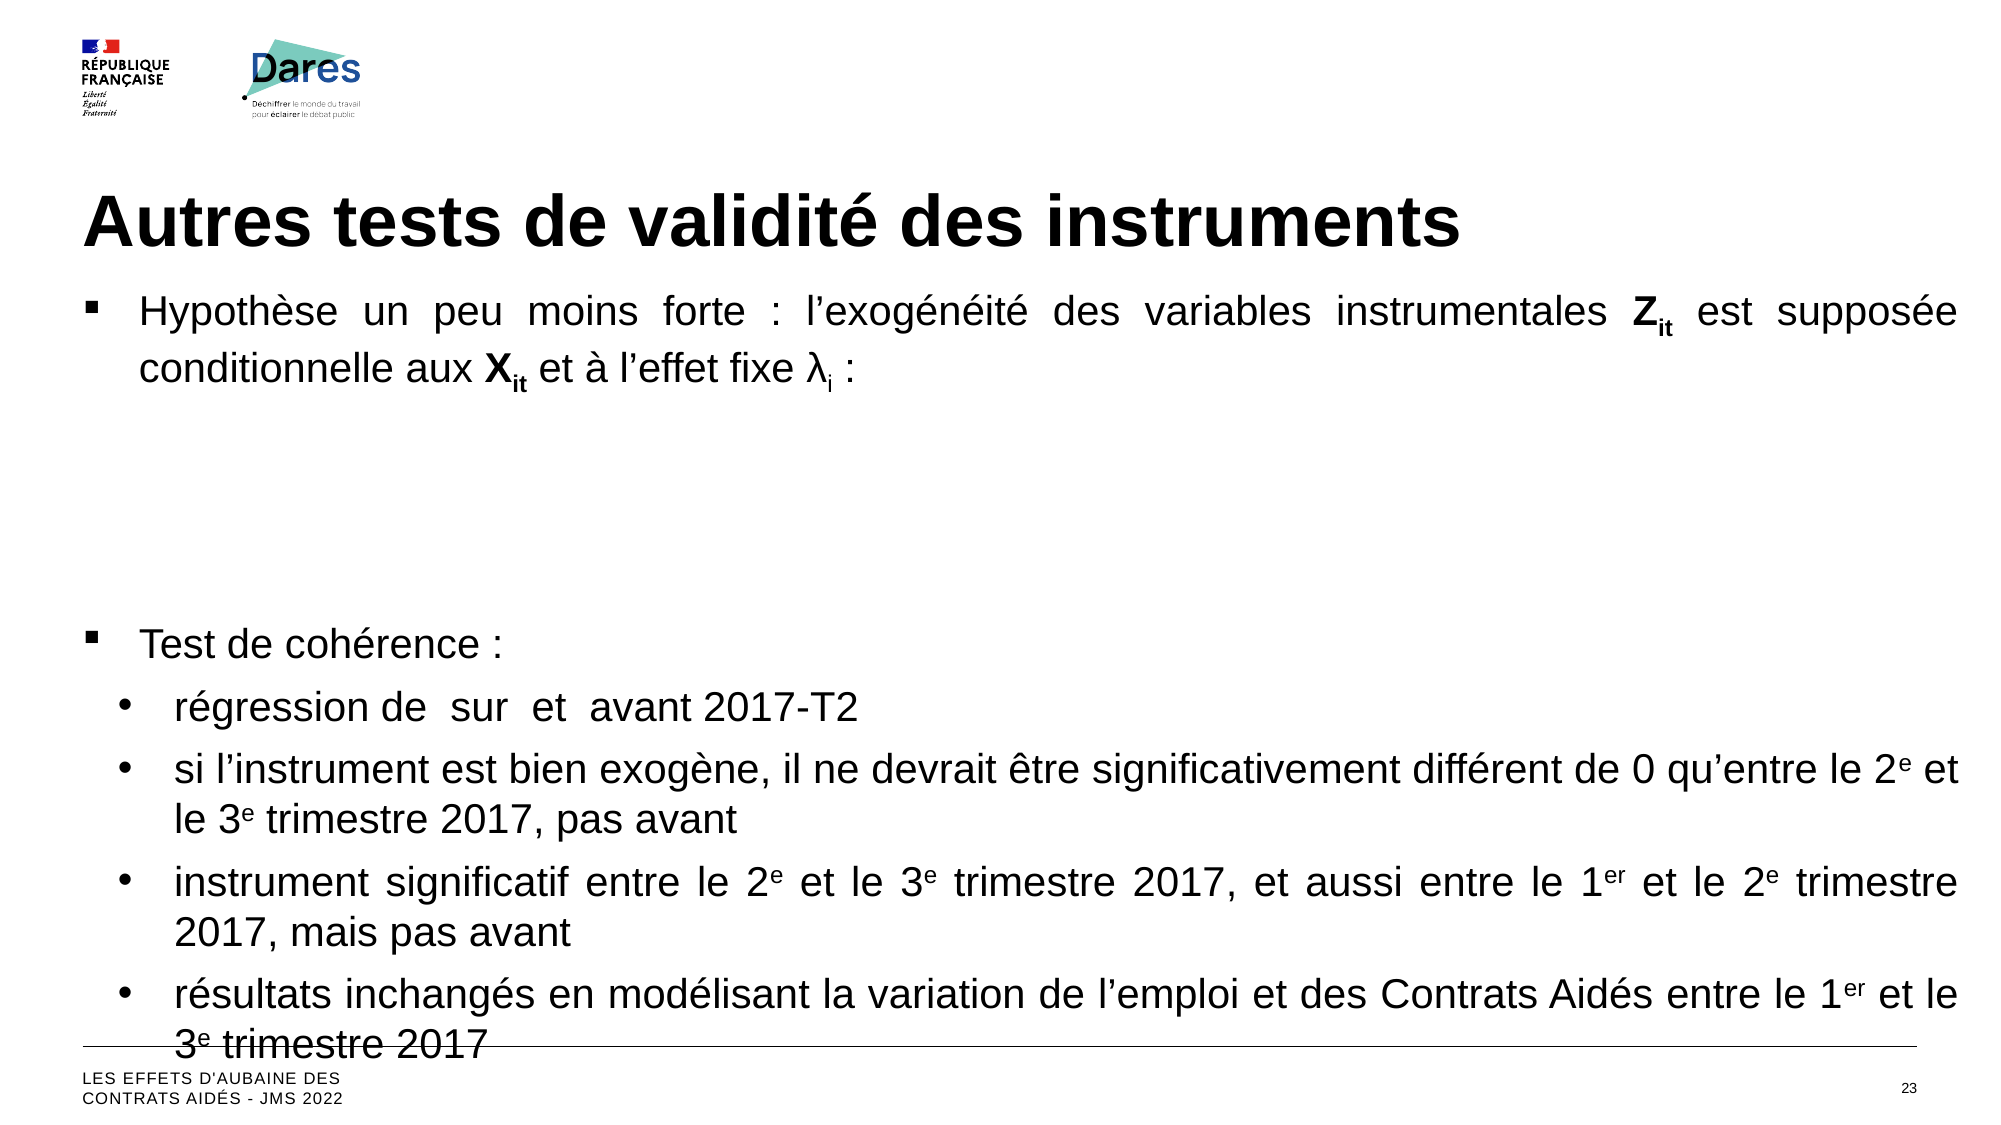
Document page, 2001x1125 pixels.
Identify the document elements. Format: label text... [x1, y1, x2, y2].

title Autres tests de validité des instruments [82, 183, 1918, 284]
picture [242, 39, 360, 119]
footer Les effets d'aubaine des contrats aidés - JMS 2022 [82, 1077, 445, 1098]
slide_number 23 [1891, 1078, 1918, 1097]
